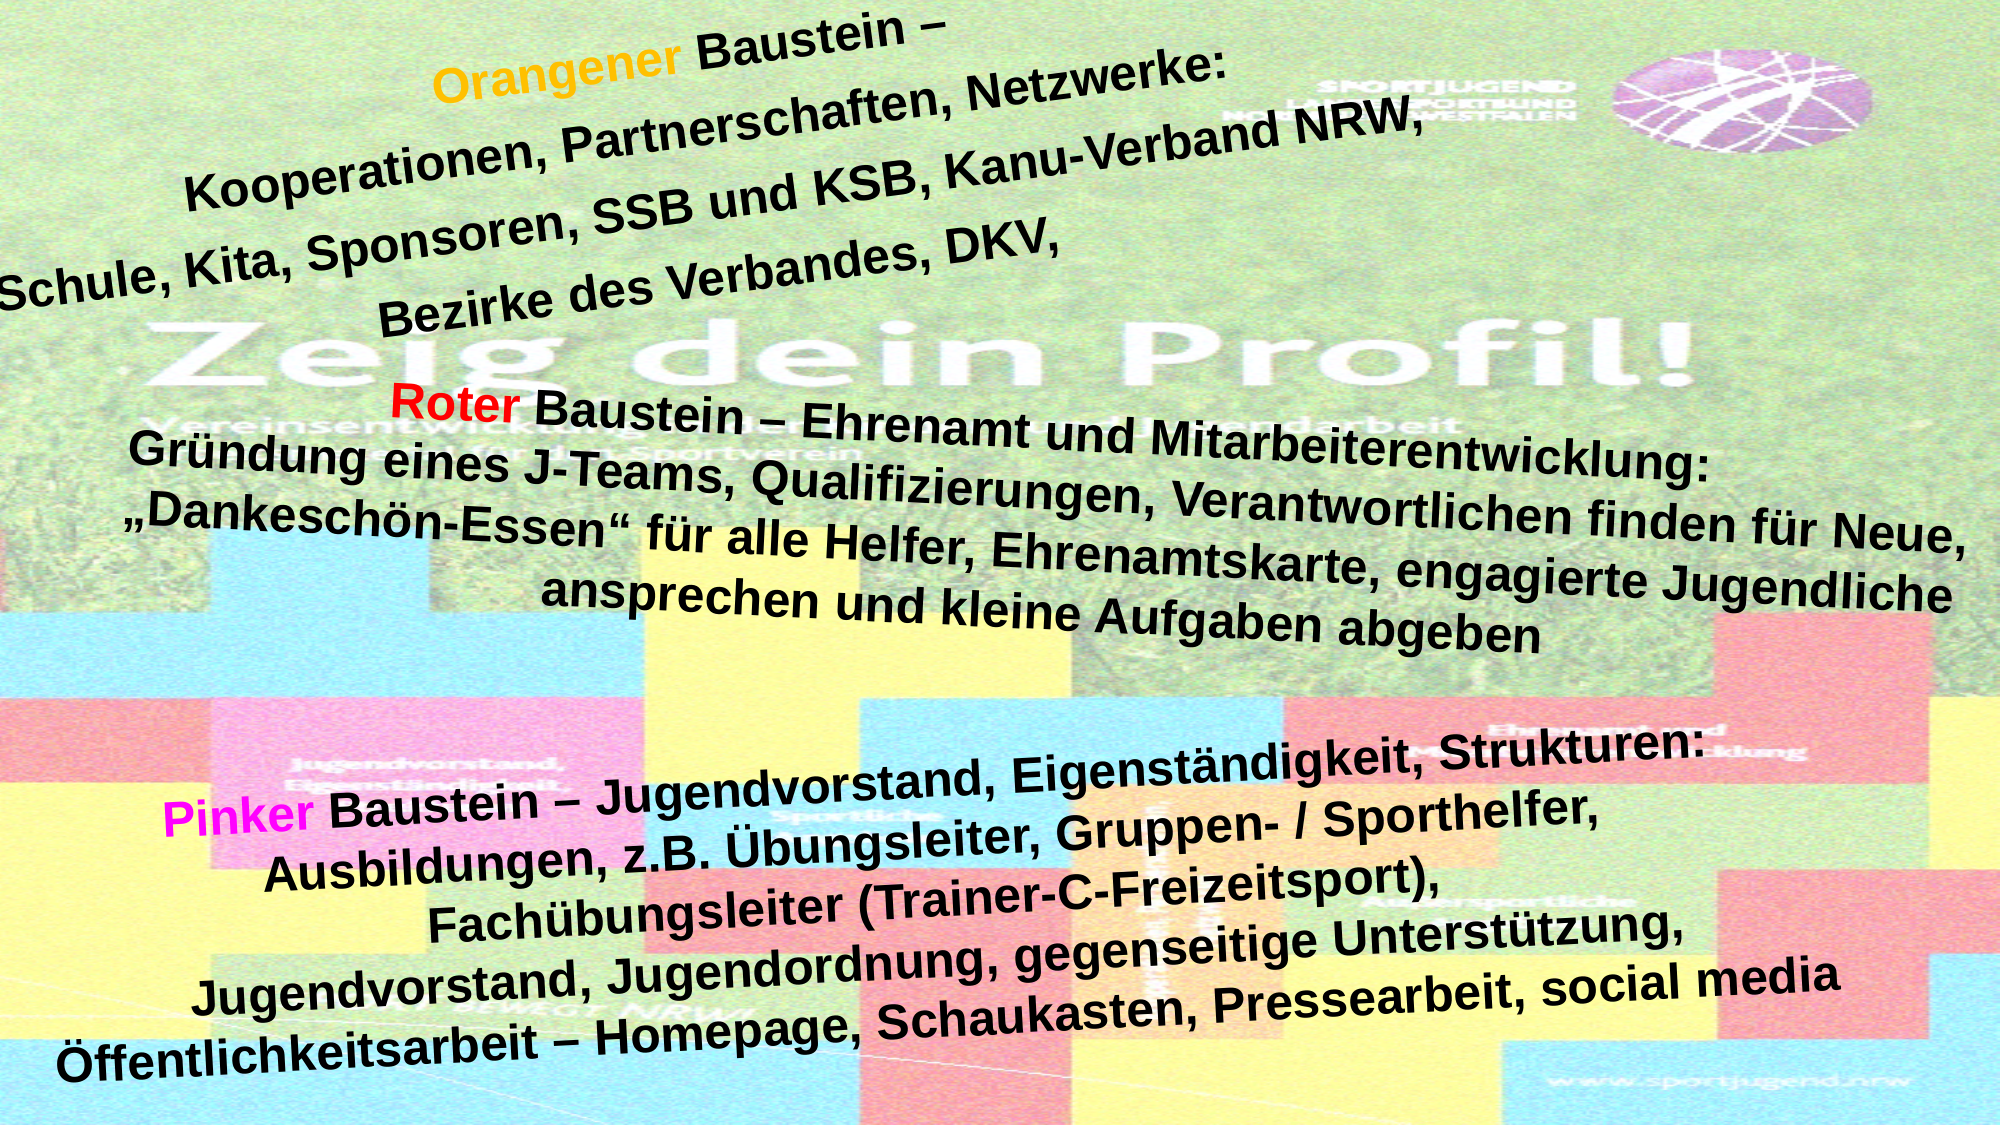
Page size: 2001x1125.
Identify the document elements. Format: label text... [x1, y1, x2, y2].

text_box Roter Baustein – Ehrenamt und Mitarbeiterentwicklung: Gründung eines J-Teams, Qualifizierungen, Verantwortlichen finden für Neue, „Dankeschön-Essen“ für alle Helfer, Ehrenamtskarte, engagierte Jugendliche ansprechen und kleine Aufgaben abgeben [102, 346, 1991, 695]
subtitle Orangener Baustein – Kooperationen, Partnerschaften, Netzwerke: Schule, Kita, Sponsoren, SSB und KSB, Kanu-Verband NRW, Bezirke des Verbandes, DKV, [0, 0, 1484, 487]
text_box Pinker Baustein – Jugendvorstand, Eigenständigkeit, Strukturen: Ausbildungen, z.B. Übungsleiter, Gruppen- / Sporthelfer, Fachübungsleiter (Trainer-C-Freizeitsport), Jugendvorstand, Jugendordnung, gegenseitige Unterstützung, Öffentlichkeitsarbeit – Homepage, Schaukasten, Pressearbeit, social media [0, 682, 2000, 1105]
